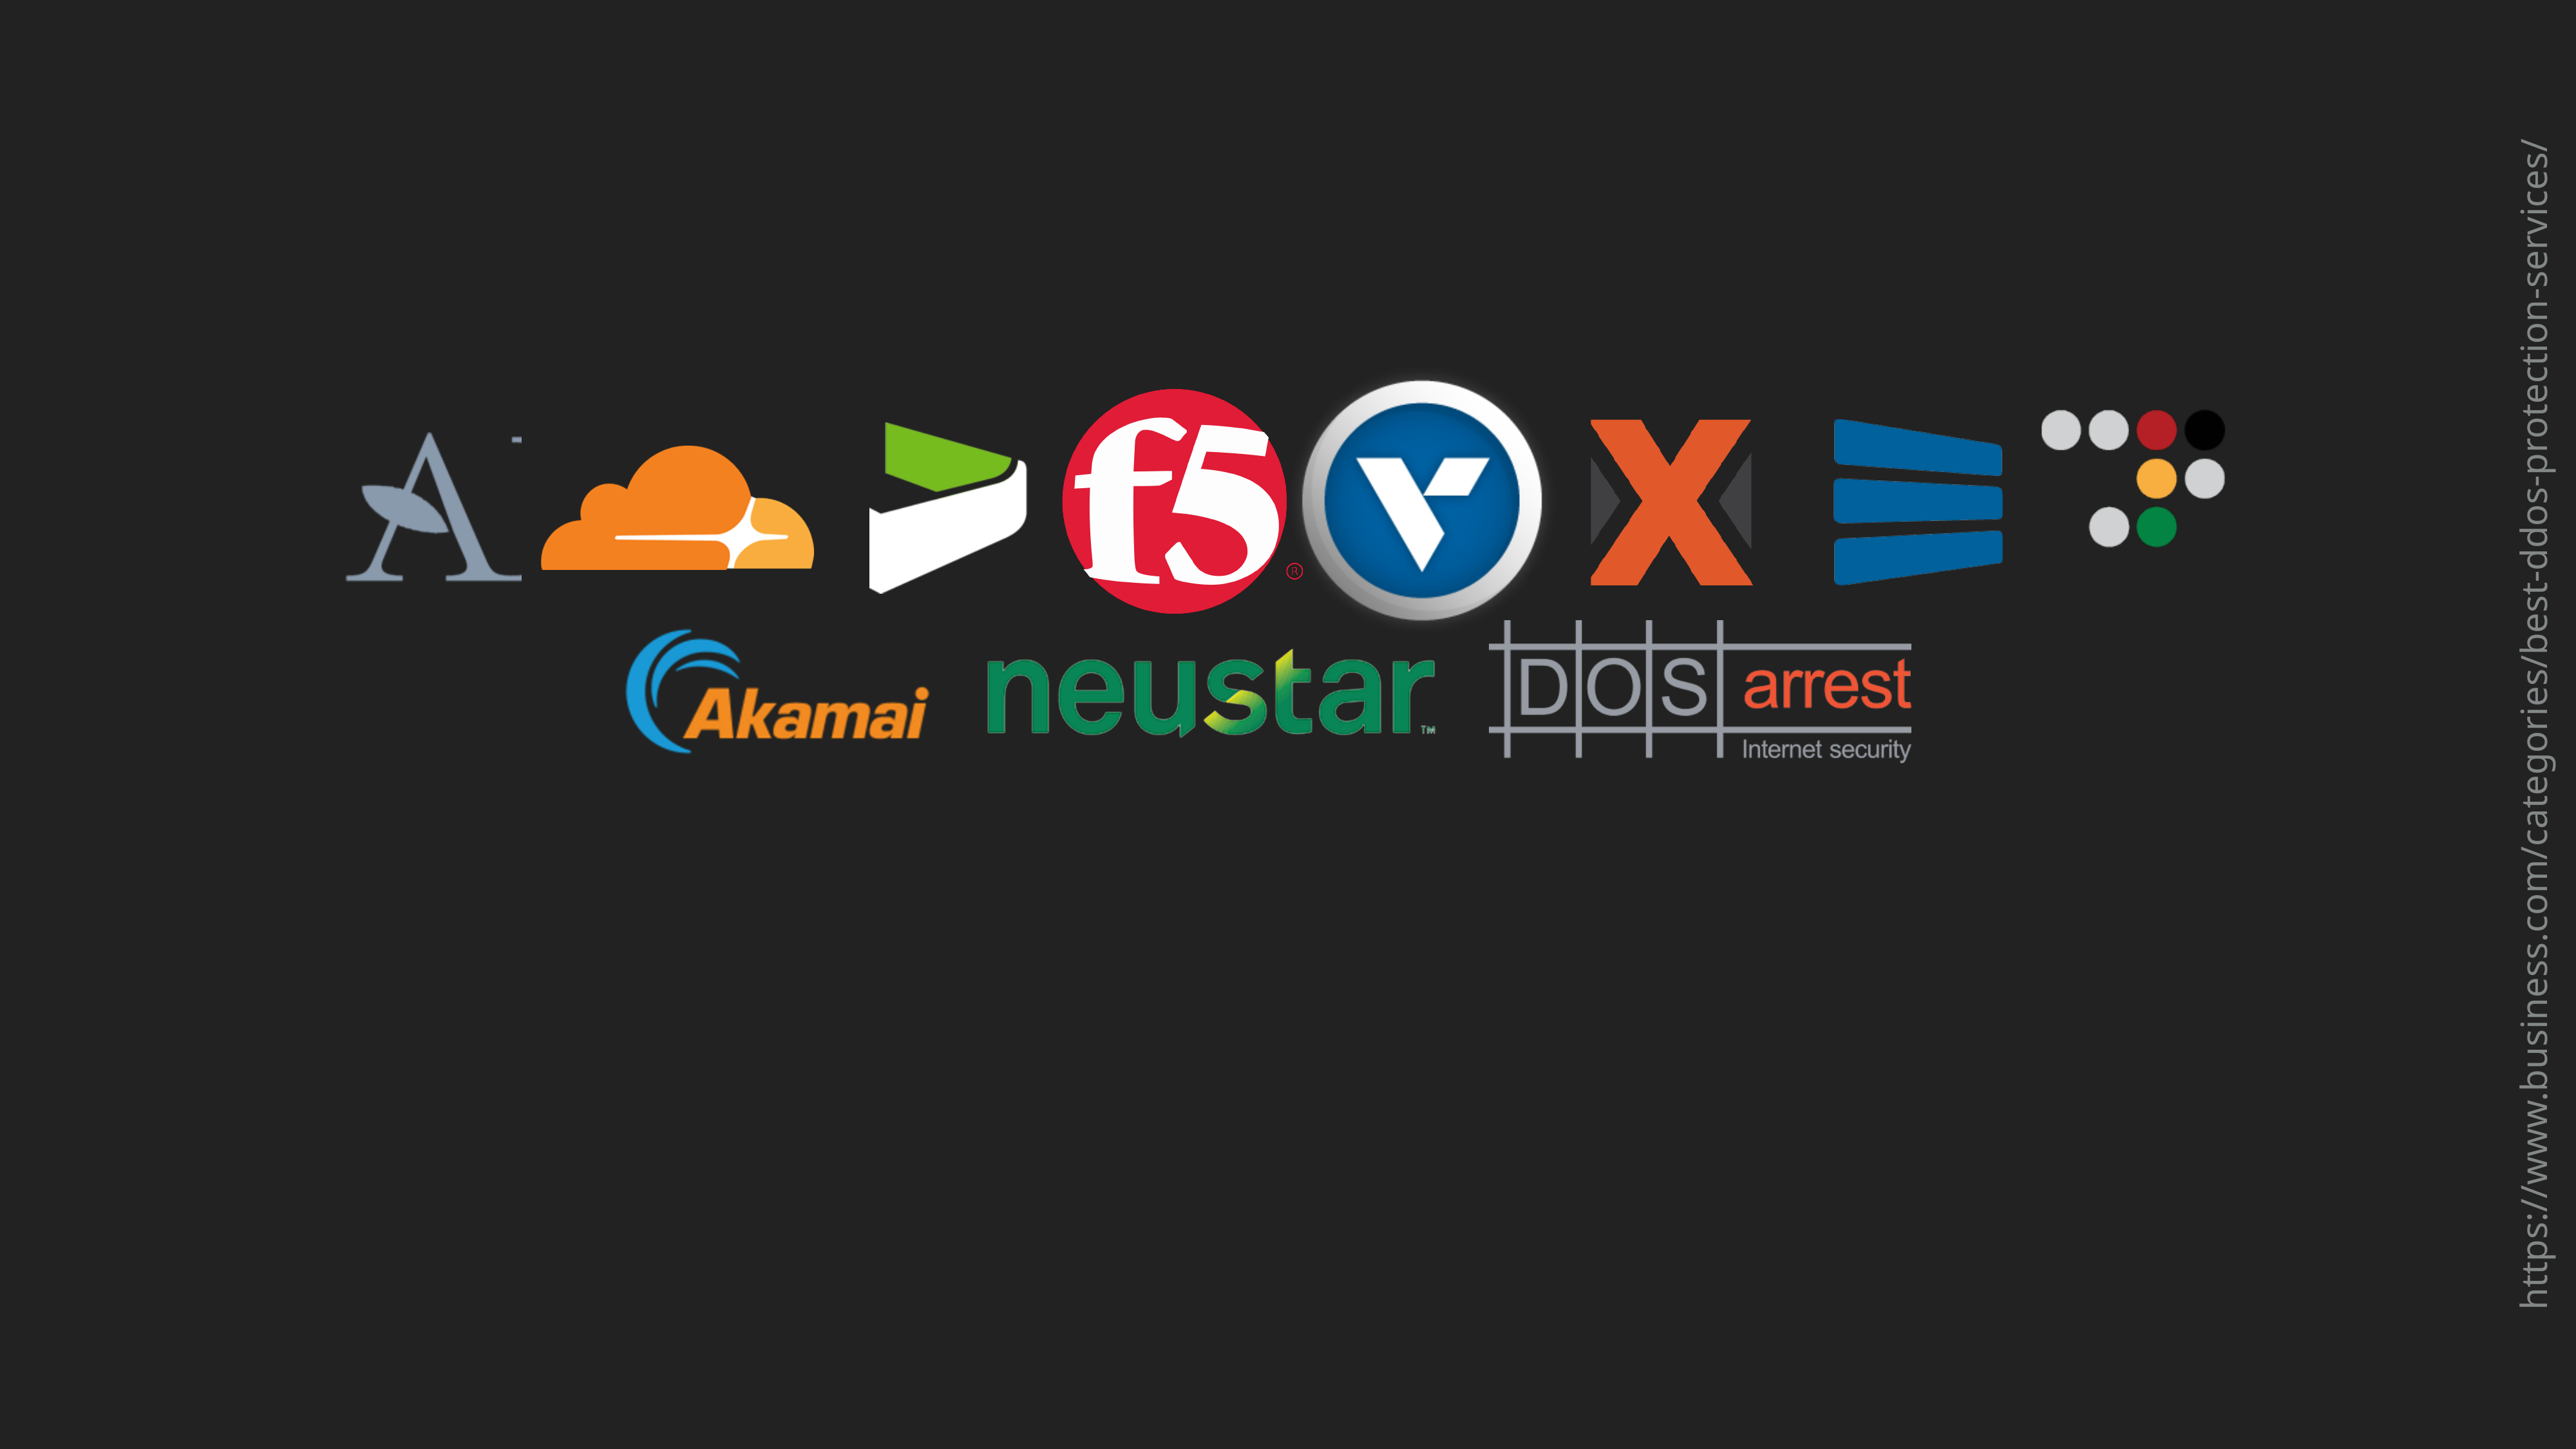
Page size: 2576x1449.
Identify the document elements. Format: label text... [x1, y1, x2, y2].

picture [2041, 391, 2236, 563]
picture [541, 317, 1911, 890]
picture [1821, 419, 2003, 586]
text_box https://www.business.com/categories/best-ddos-protection-services/ [2505, 133, 2561, 1316]
picture [339, 385, 522, 685]
